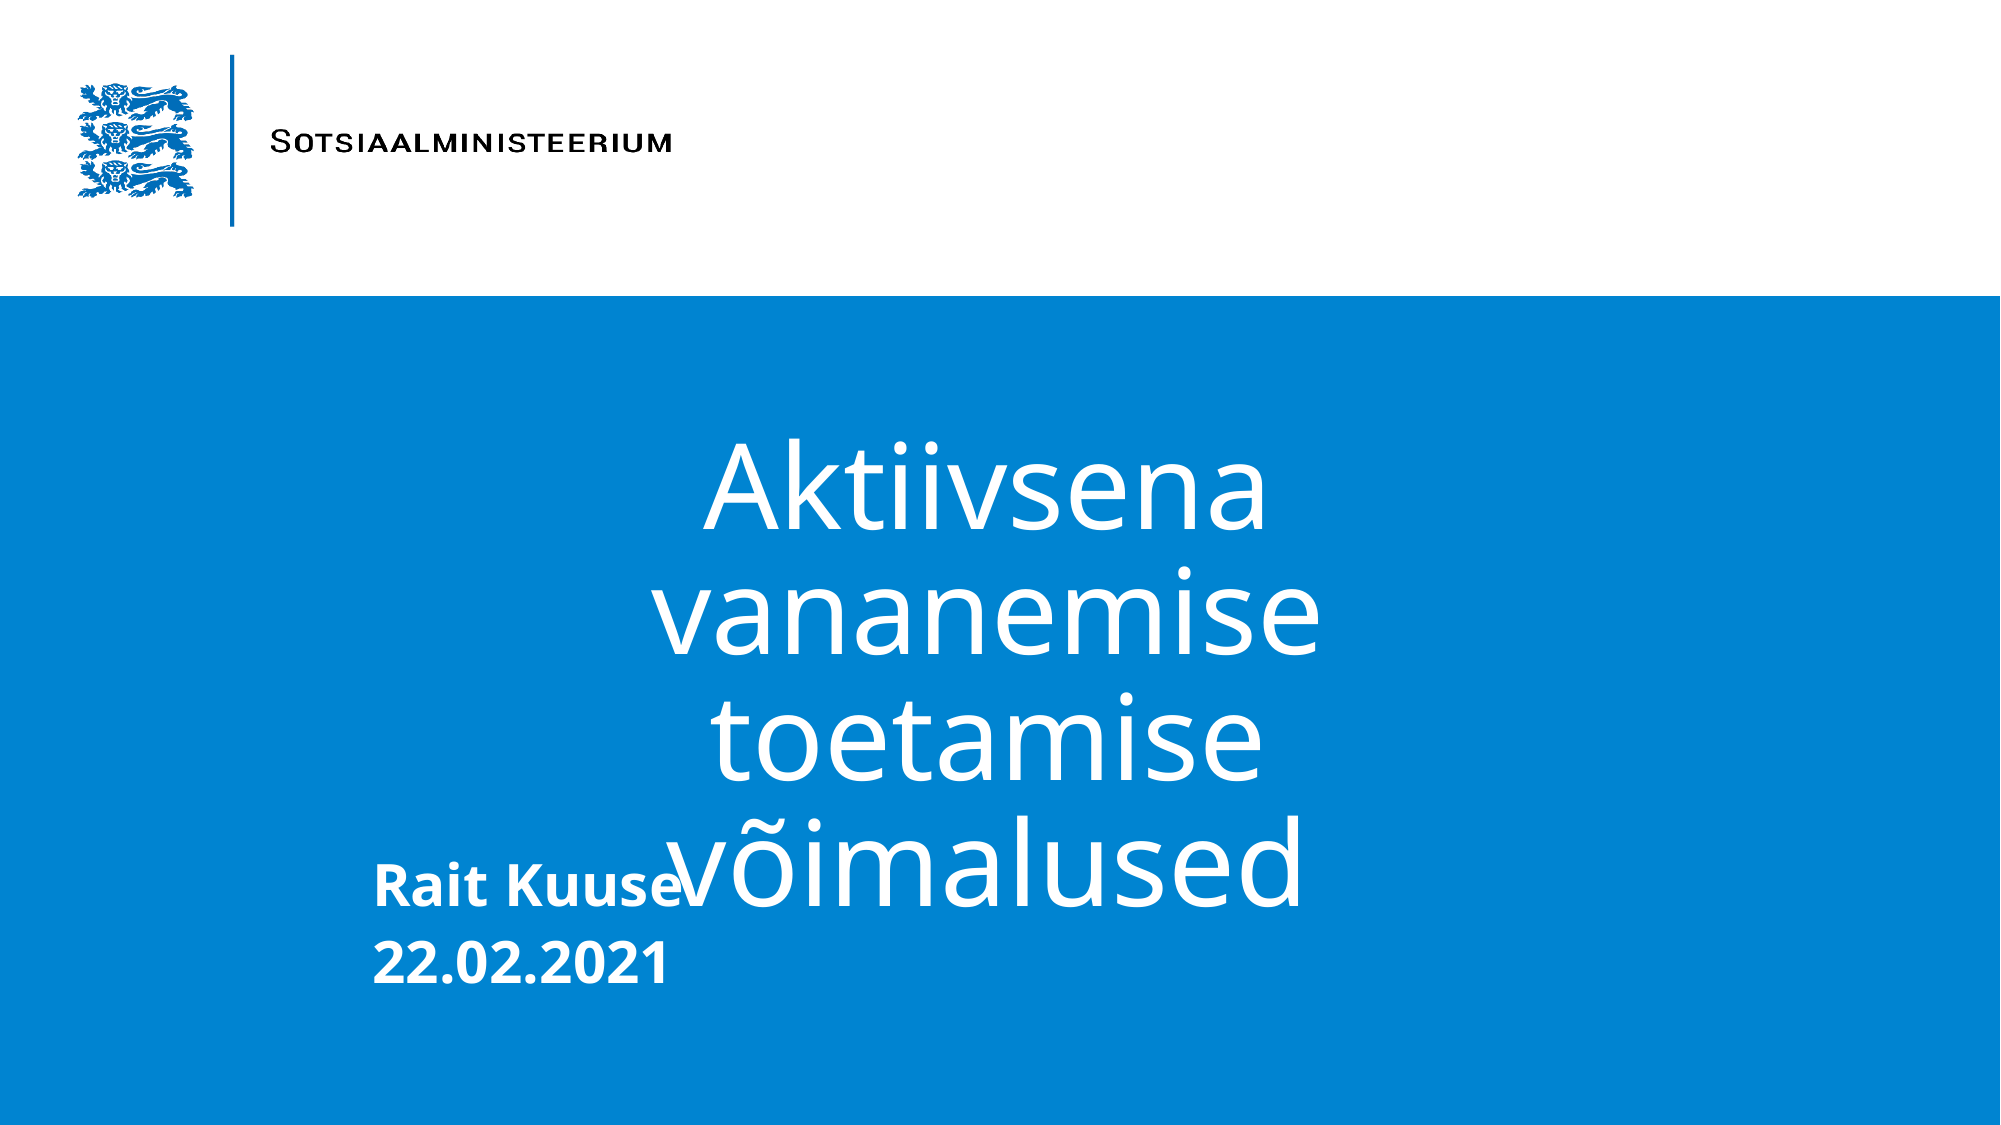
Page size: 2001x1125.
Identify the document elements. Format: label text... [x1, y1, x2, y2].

picture [39, 26, 810, 255]
title Aktiivsena vananemise toetamise võimalused [396, 414, 1581, 711]
subtitle Rait Kuuse 22.02.2021 [372, 840, 1557, 1125]
